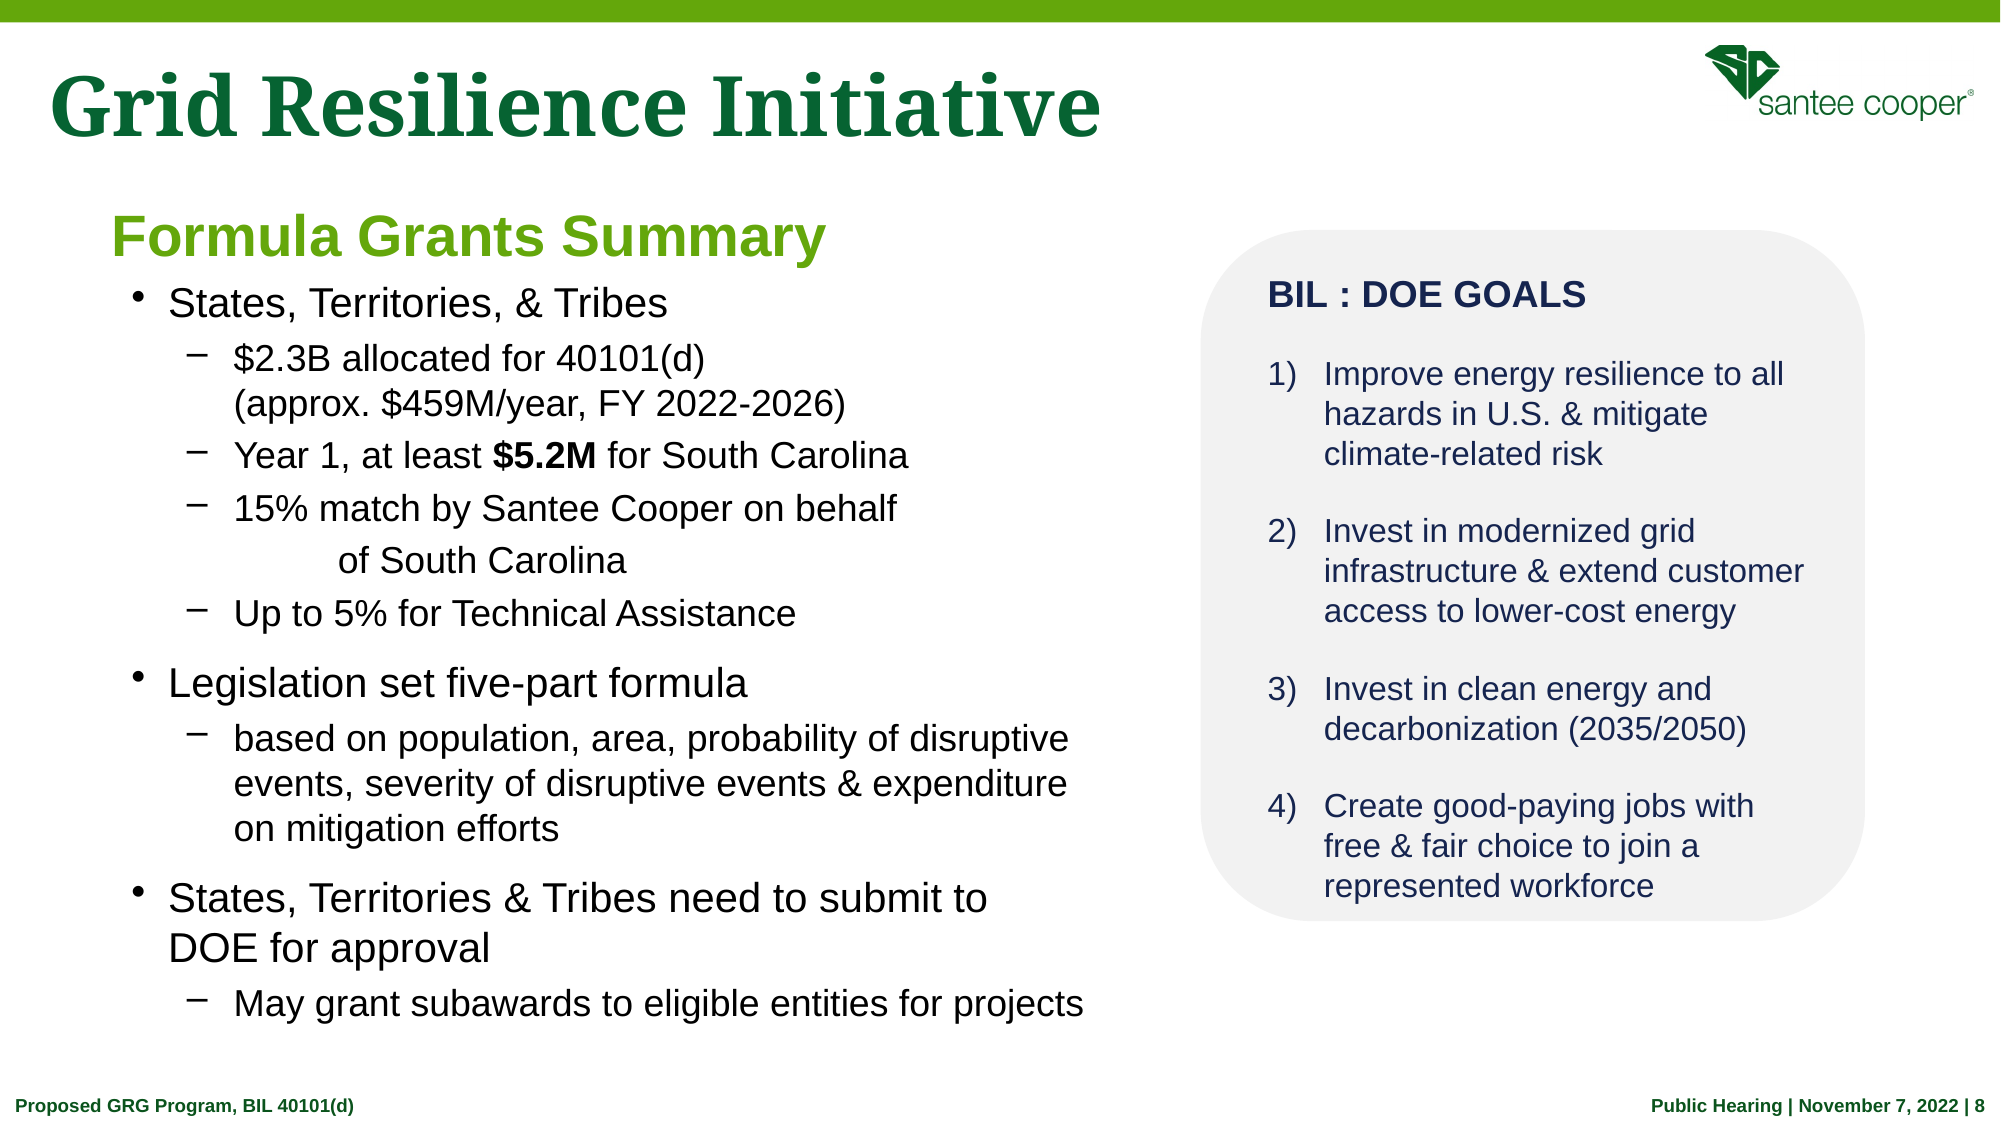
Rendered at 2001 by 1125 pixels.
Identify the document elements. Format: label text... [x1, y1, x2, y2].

text_box Proposed GRG Program, BIL 40101(d) [0, 1085, 467, 1125]
text_box BIL : DOE GOALS Improve energy resilience to all hazards in U.S. & mitigate climate-related risk Invest in modernized grid infrastructure & extend customer access to lower-cost energy Invest in clean energy and decarbonization (2035/2050) Create good-paying jobs with free & fair choice to join a represented workforce [1200, 229, 1865, 922]
title Grid Resilience Initiative [33, 15, 1567, 191]
list Formula Grants Summary States, Territories, & Tribes $2.3B allocated for 40101(d) (approx. $459M/year, FY 2022-2026) Year 1, at least $5.2M for South Carolina 15% match by Santee Cooper on behalf of South Carolina Up to 5% for Technical Assistance Legislation set five-part formula based on population, area, probability of disruptive events, severity of disruptive events & expenditure on mitigation efforts States, Territories & Tribes need to submit to DOE for approval May grant subawards to eligible entities for projects [96, 190, 1106, 1071]
picture [1705, 45, 1974, 121]
